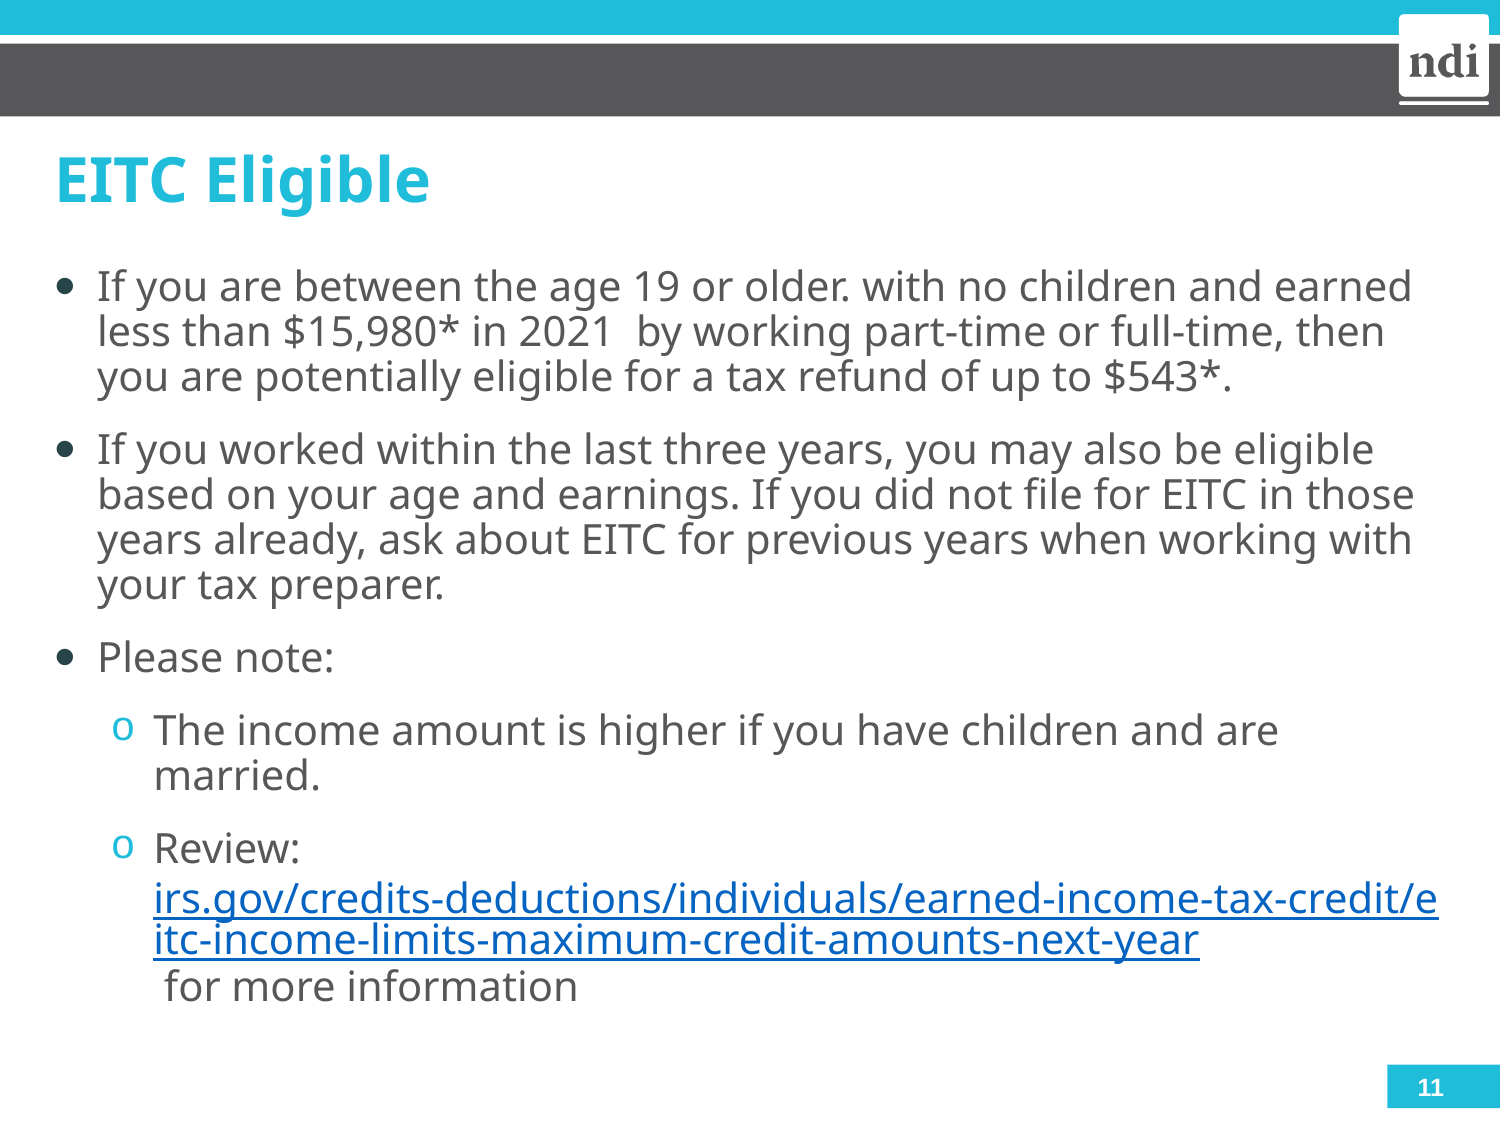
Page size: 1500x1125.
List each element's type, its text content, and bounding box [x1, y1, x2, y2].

picture [1387, 8, 1500, 110]
title EITC Eligible [39, 129, 1454, 235]
list If you are between the age 19 or older. with no children and earned less than $15,980* in 2021 by working part-time or full-time, then you are potentially eligible for a tax refund of up to $543*. If you worked within the last three years, you may also be eligible based on your age and earnings. If you did not file for EITC in those years already, ask about EITC for previous years when working with your tax preparer. Please note: The income amount is higher if you have children and are married. Review: irs.gov/credits-deductions/individuals/earned-income-tax-credit/eitc-income-limits-maximum-credit-amounts-next-year for more information [39, 257, 1454, 1054]
slide_number 11 [1387, 1064, 1460, 1109]
